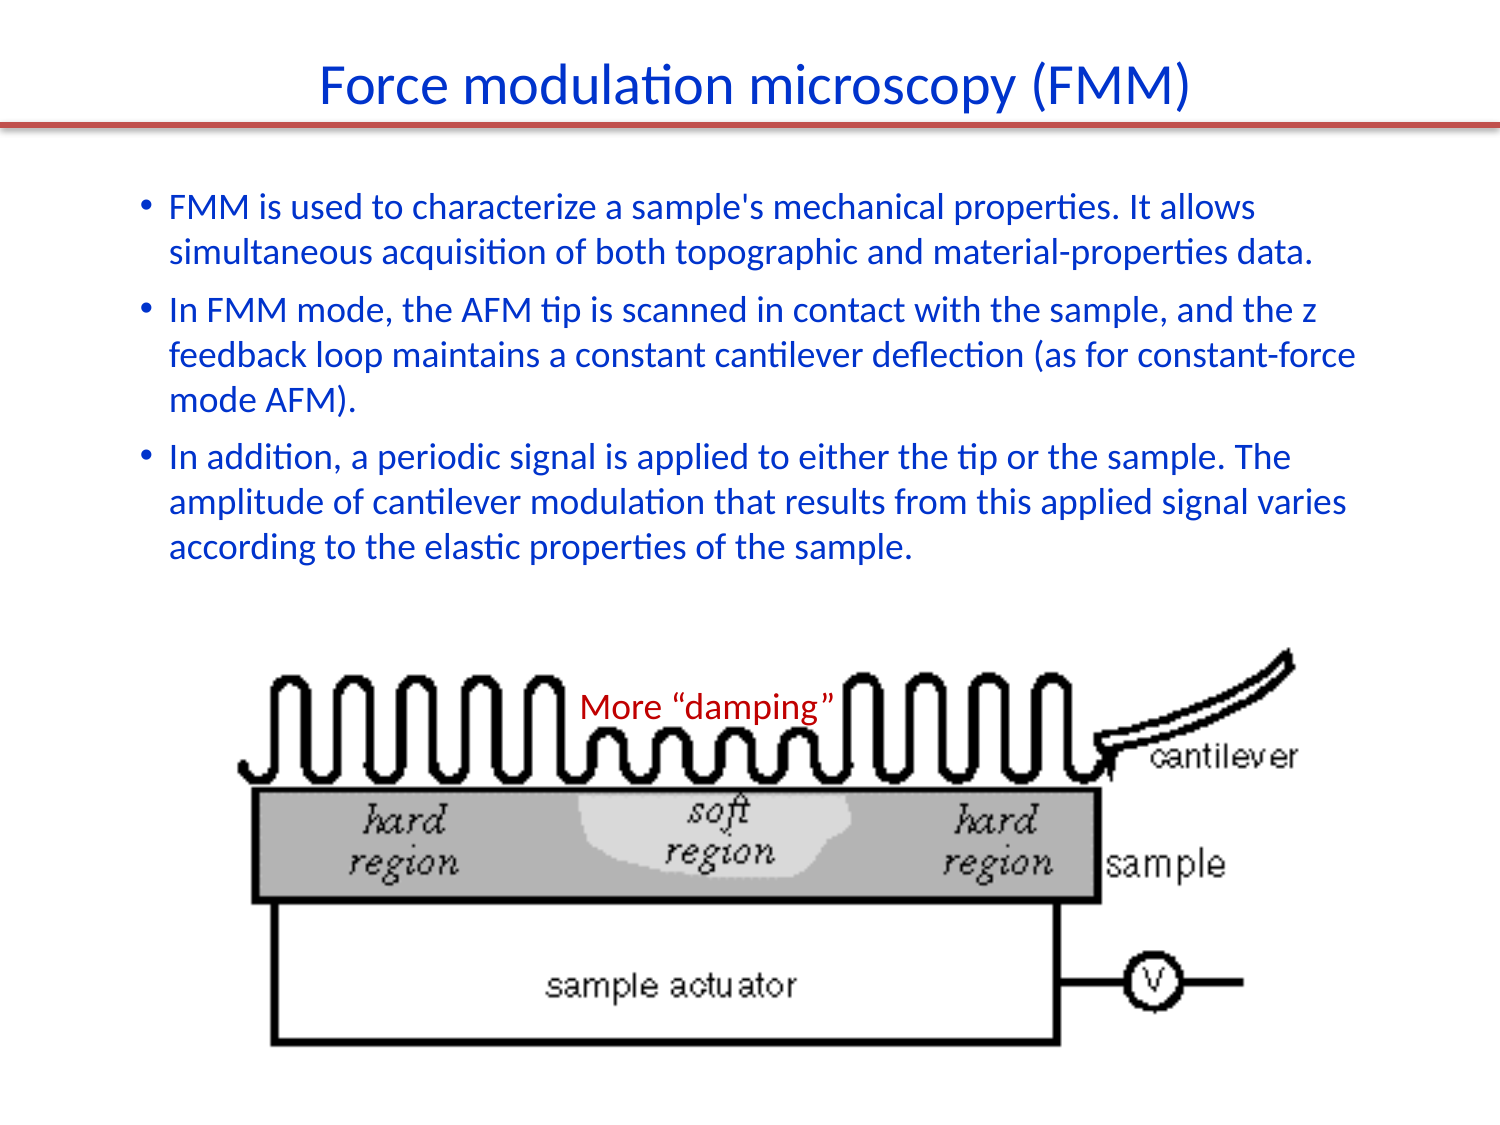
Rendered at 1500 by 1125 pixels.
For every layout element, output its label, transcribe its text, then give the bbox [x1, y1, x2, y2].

text_box Force modulation microscopy (FMM) [304, 39, 1207, 124]
text_box FMM is used to characterize a sample's mechanical properties. It allows simultaneous acquisition of both topographic and material-properties data. In FMM mode, the AFM tip is scanned in contact with the sample, and the z feedback loop maintains a constant cantilever deflection (as for constant-force mode AFM). In addition, a periodic signal is applied to either the tip or the sample. The amplitude of cantilever modulation that results from this applied signal varies according to the elastic properties of the sample. [124, 174, 1413, 575]
picture [224, 646, 1318, 1051]
